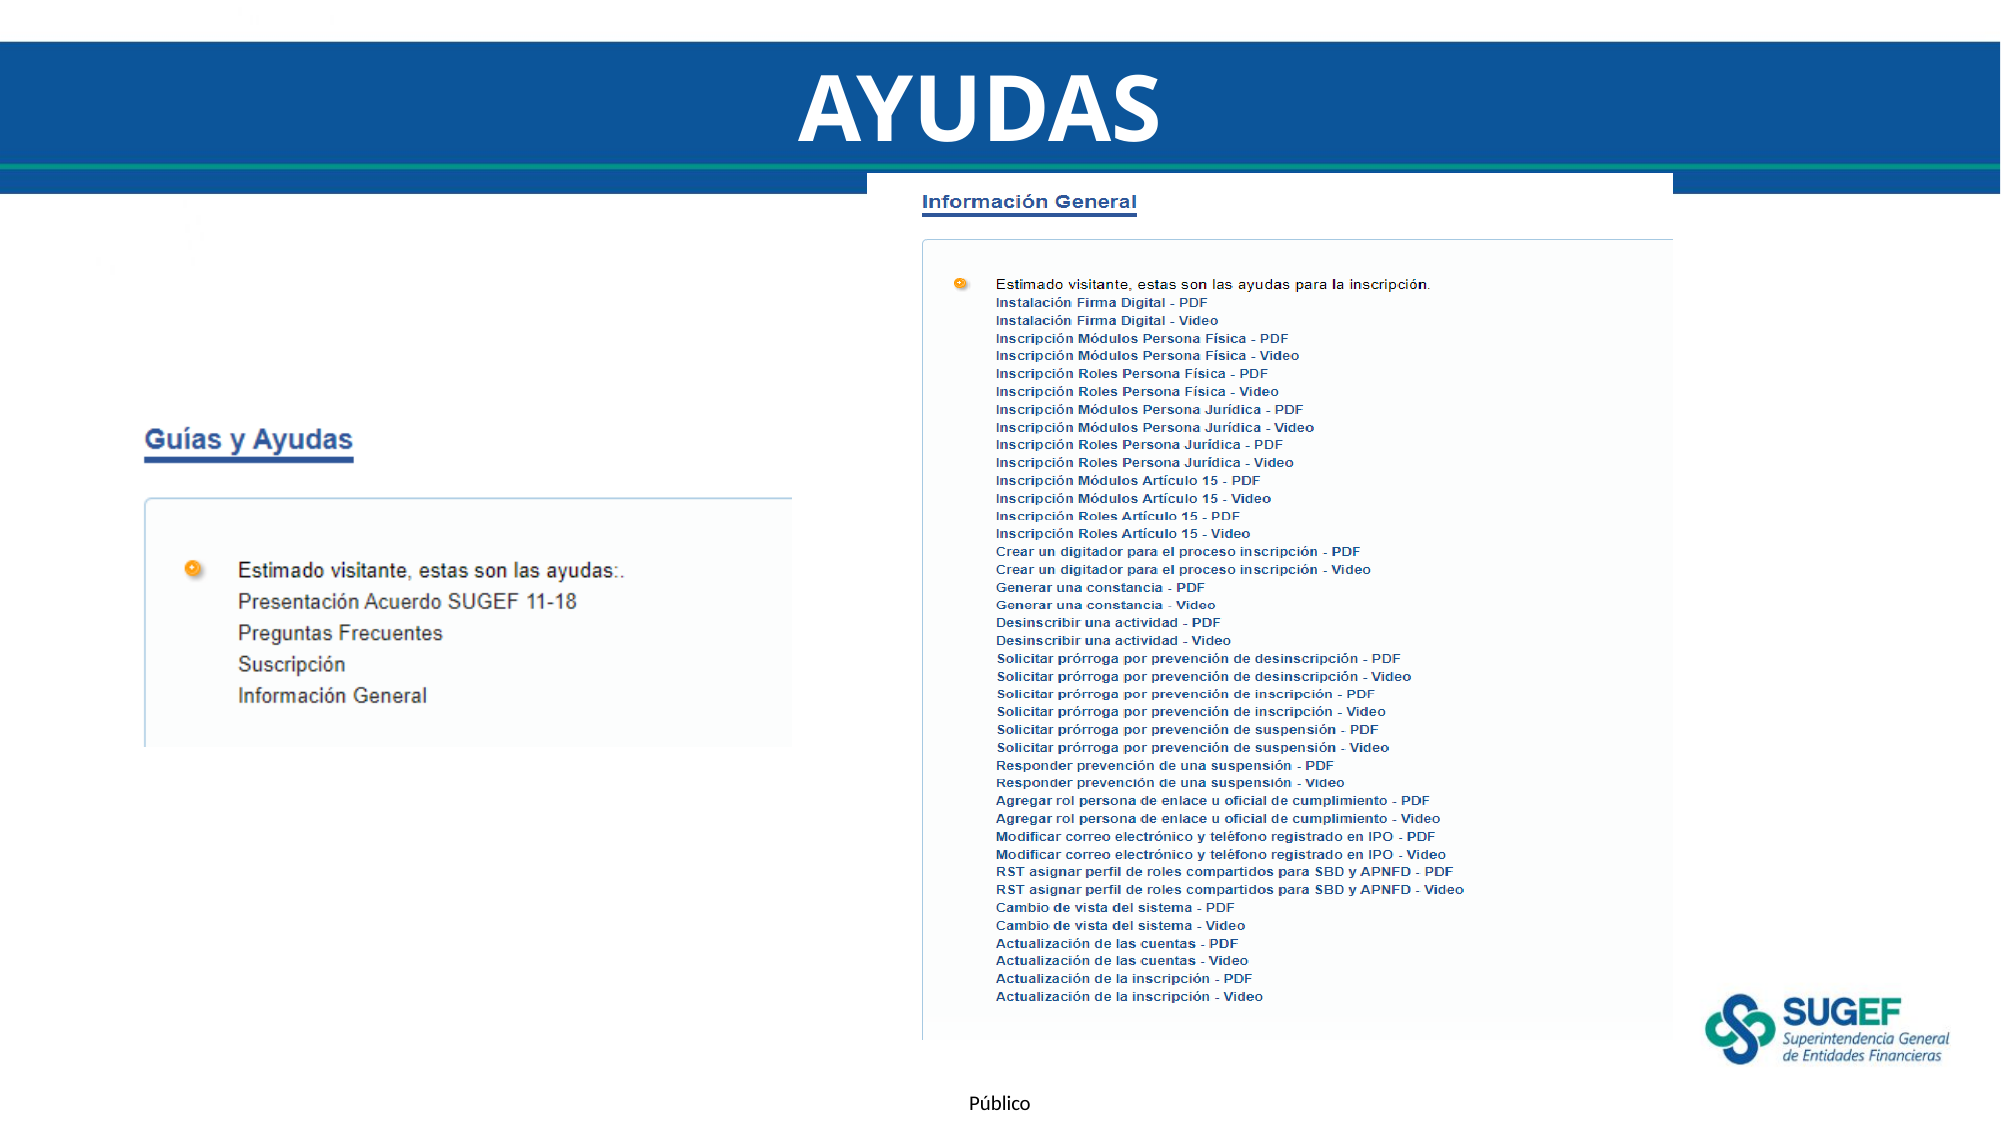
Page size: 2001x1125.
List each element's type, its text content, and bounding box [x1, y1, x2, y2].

picture [0, 0, 2001, 162]
title AYUDAS [783, 18, 1289, 206]
picture [0, 171, 2001, 1125]
